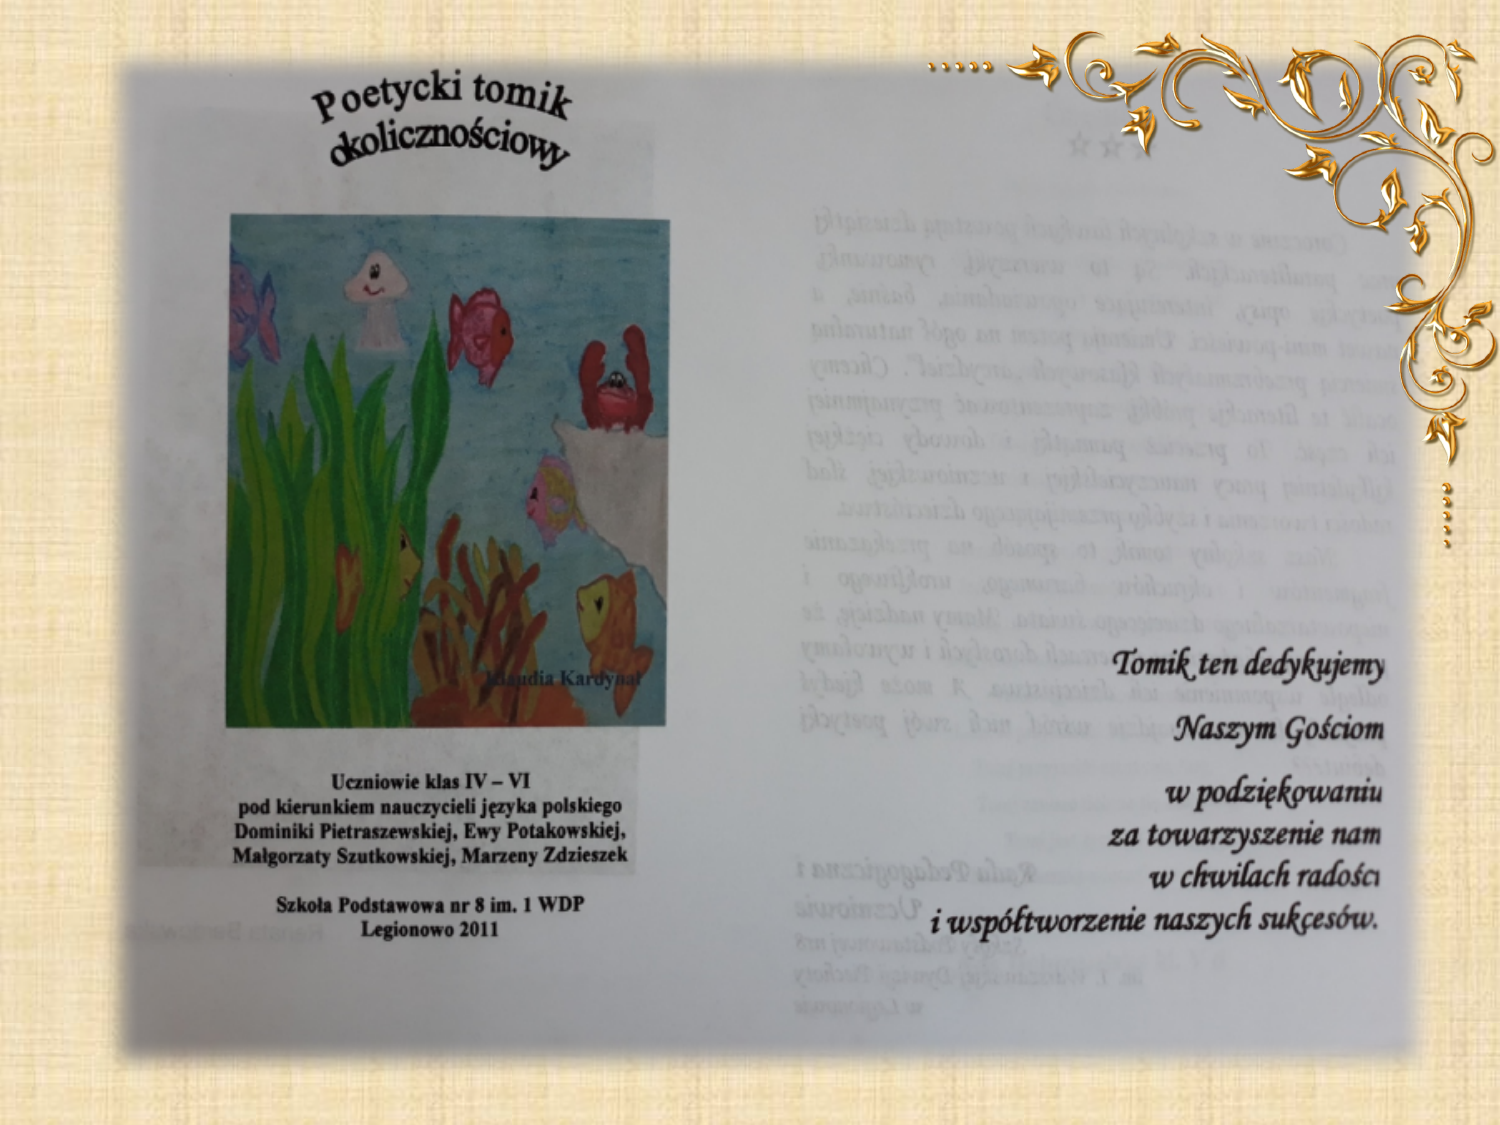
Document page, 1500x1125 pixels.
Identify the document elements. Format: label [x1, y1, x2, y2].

picture [100, 4, 1500, 1078]
